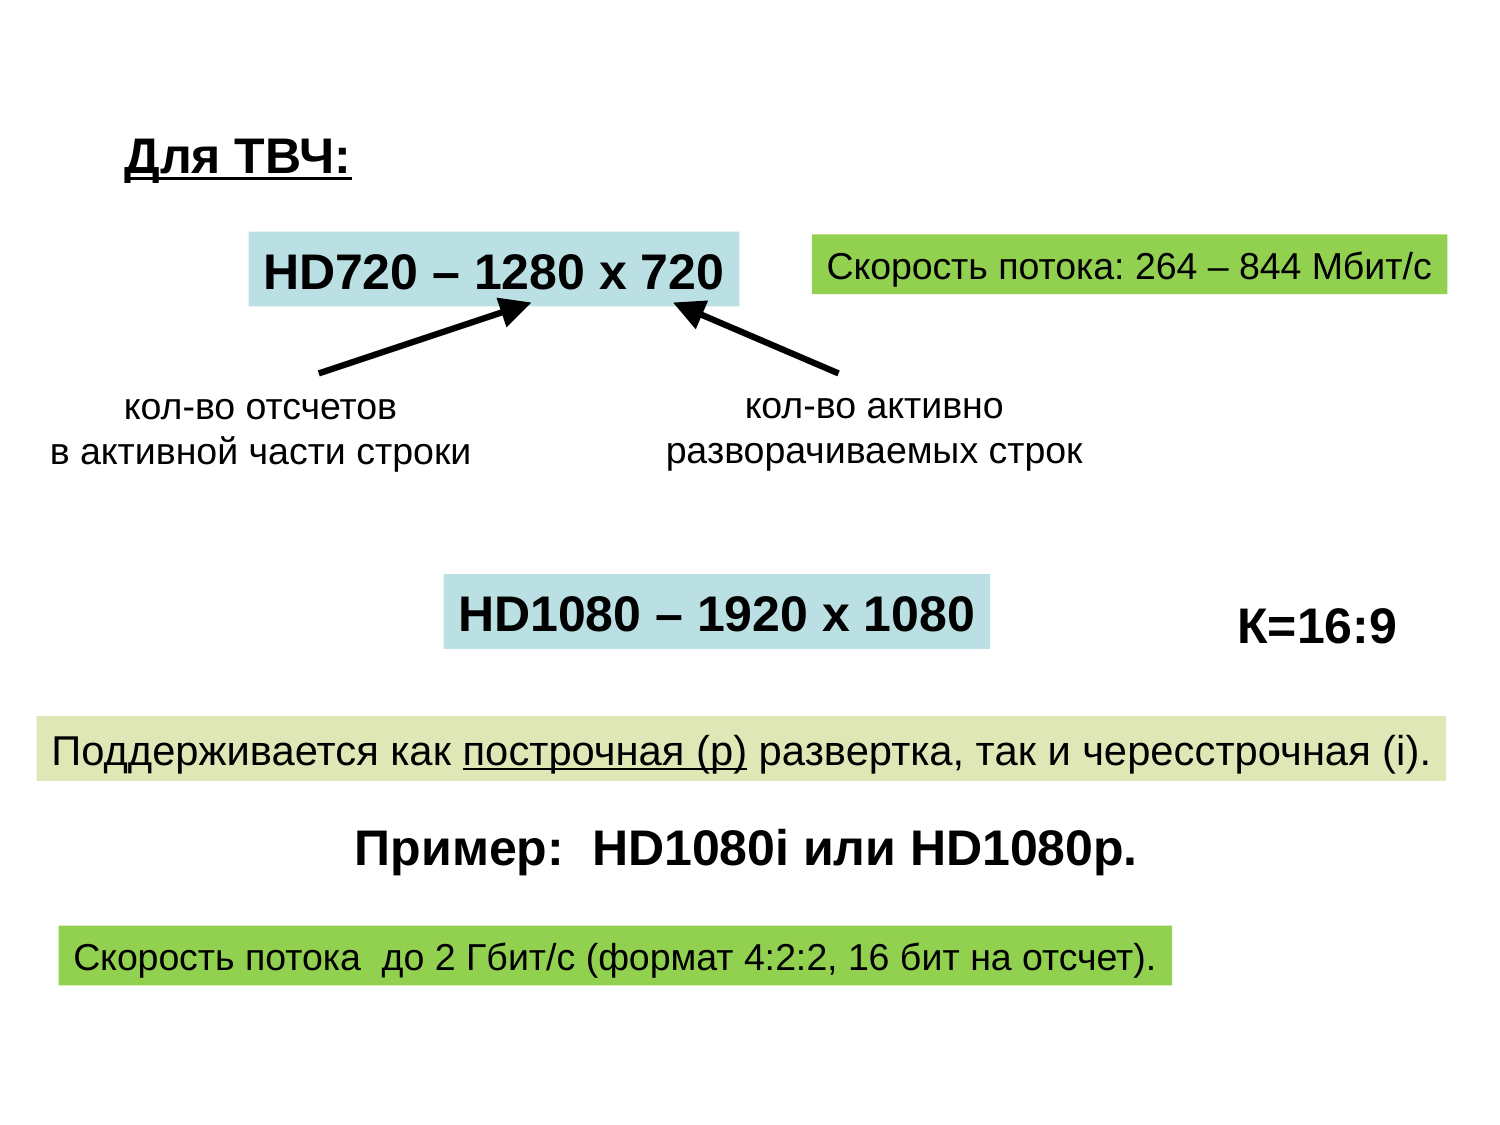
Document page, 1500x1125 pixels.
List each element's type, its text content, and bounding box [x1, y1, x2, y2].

text_box К=16:9 [1222, 586, 1413, 661]
text_box Скорость потока: 264 – 844 Мбит/с [811, 234, 1448, 295]
text_box HD720 – 1280 x 720 [248, 231, 740, 307]
text_box HD1080 – 1920 x 1080 [443, 574, 991, 649]
text_box Пример: HD1080i или HD1080p. [340, 808, 1153, 884]
text_box кол-во активно разворачиваемых строк [650, 373, 1098, 479]
text_box кол-во отсчетов в активной части строки [34, 374, 487, 480]
text_box Поддерживается как построчная (p) развертка, так и чересстрочная (i). [36, 716, 1447, 781]
text_box [673, 301, 839, 374]
text_box Для ТВЧ: [109, 116, 367, 192]
text_box Скорость потока до 2 Гбит/с (формат 4:2:2, 16 бит на отсчет). [58, 925, 1173, 986]
text_box [318, 299, 532, 374]
